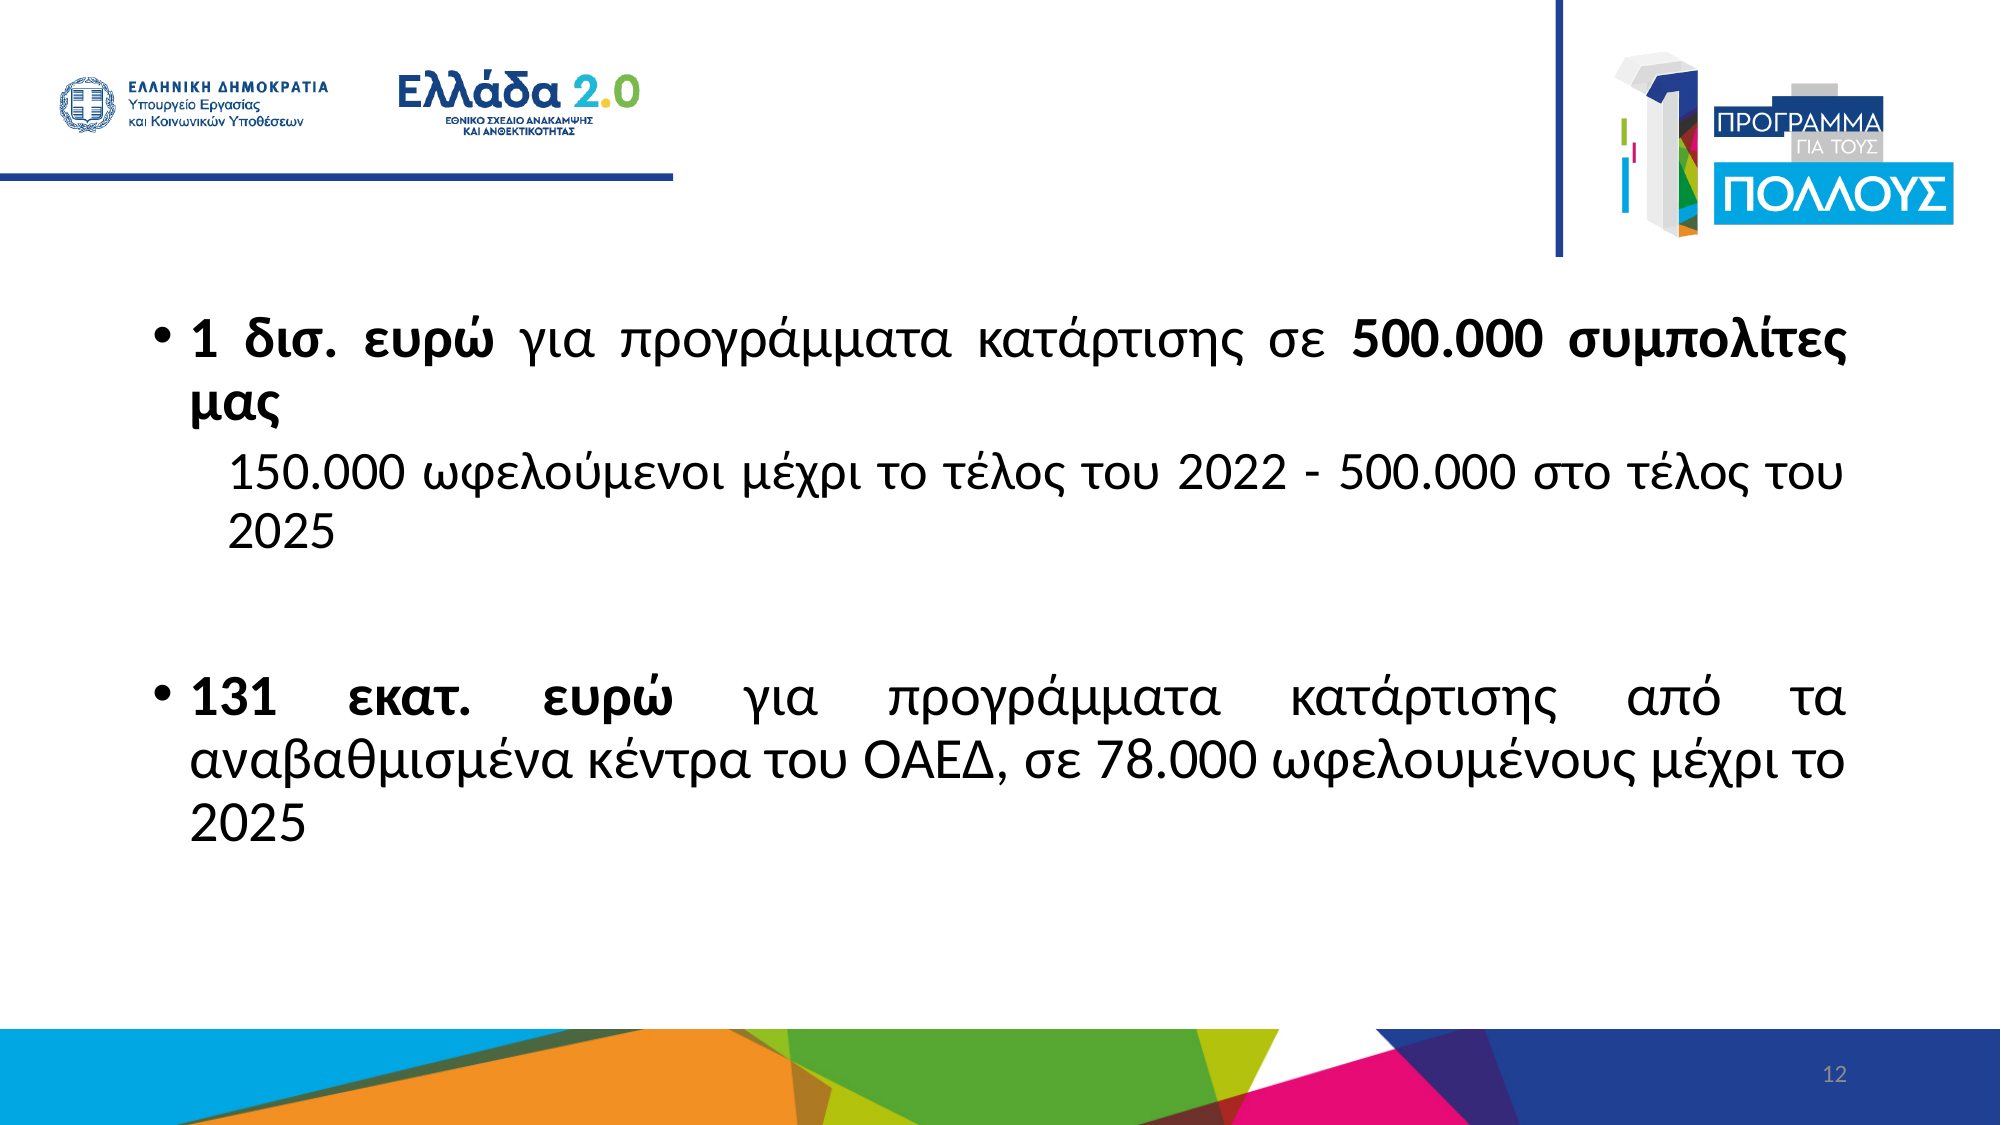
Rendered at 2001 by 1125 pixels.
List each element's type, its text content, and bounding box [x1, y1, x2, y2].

slide_number 12 [1412, 1042, 1863, 1103]
picture [37, 48, 674, 156]
list 1 δισ. ευρώ για προγράμματα κατάρτισης σε 500.000 συμπολίτες μας 150.000 ωφελούμενοι μέχρι το τέλος του 2022 - 500.000 στο τέλος του 2025 131 εκατ. ευρώ για προγράμματα κατάρτισης από τα αναβαθμισμένα κέντρα του ΟΑΕΔ, σε 78.000 ωφελουμένους μέχρι το 2025 [137, 299, 1863, 1014]
picture [182, 1029, 2000, 1125]
picture [1578, 26, 1966, 257]
